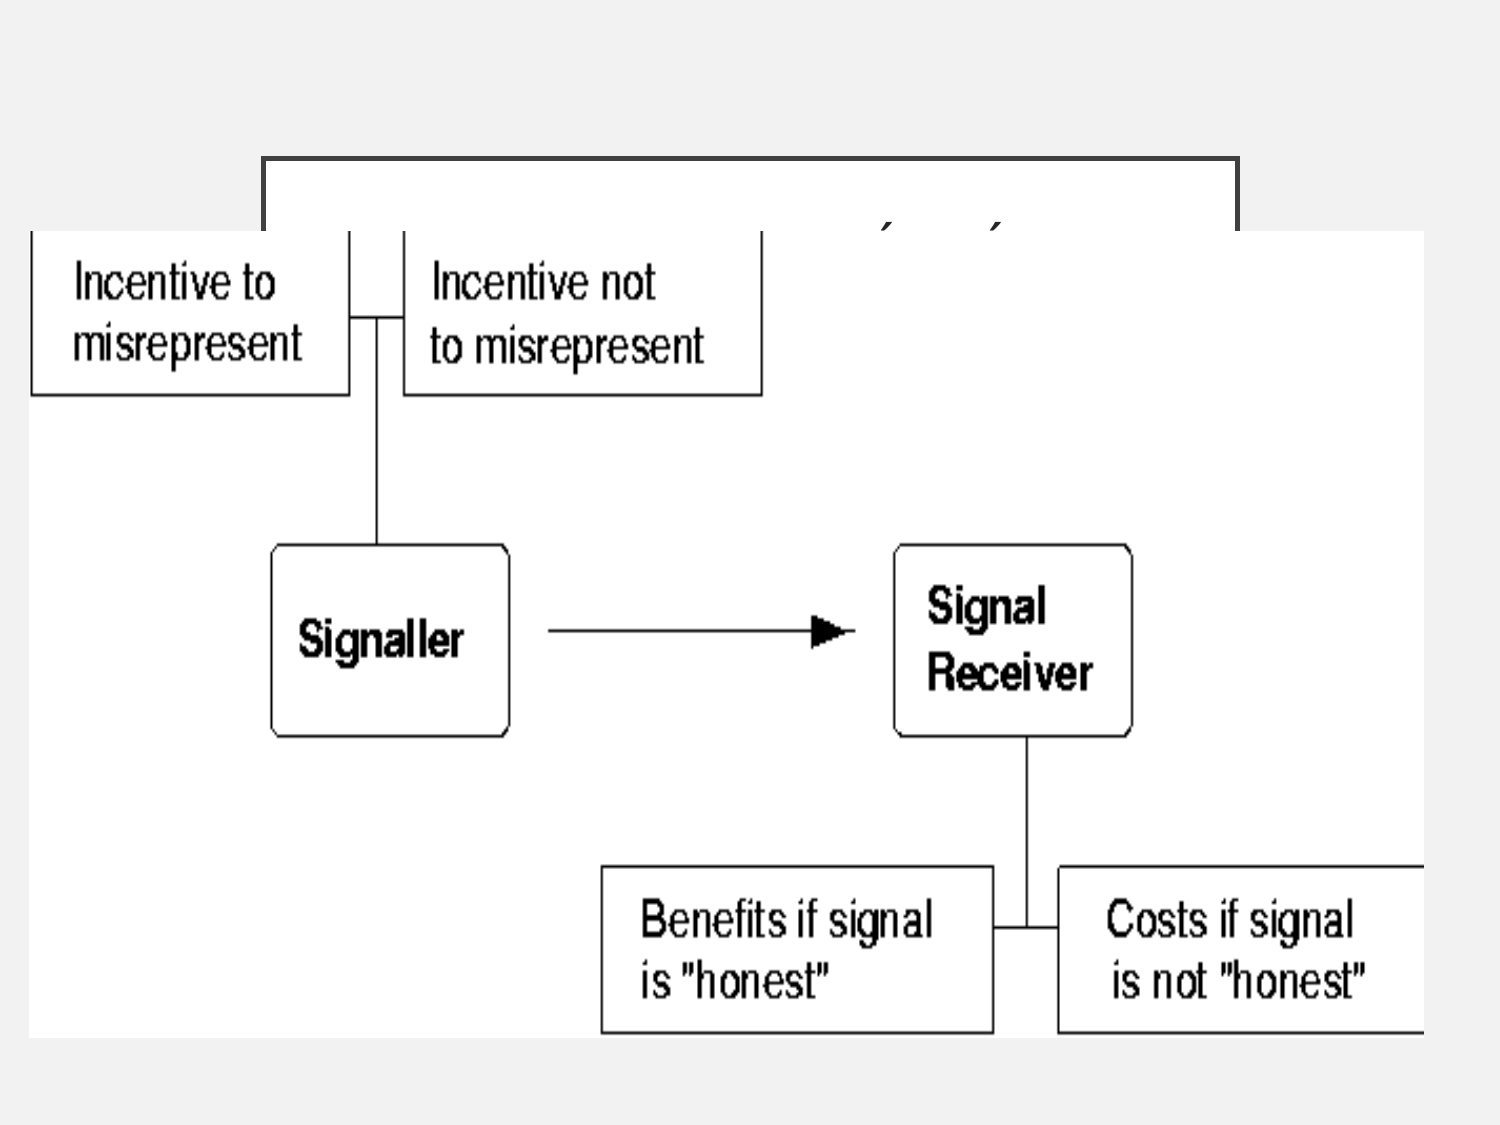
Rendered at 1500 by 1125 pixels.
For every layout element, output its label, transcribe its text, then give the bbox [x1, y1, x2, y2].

picture [29, 231, 1424, 1038]
title Struktura signální hry [261, 156, 1240, 231]
